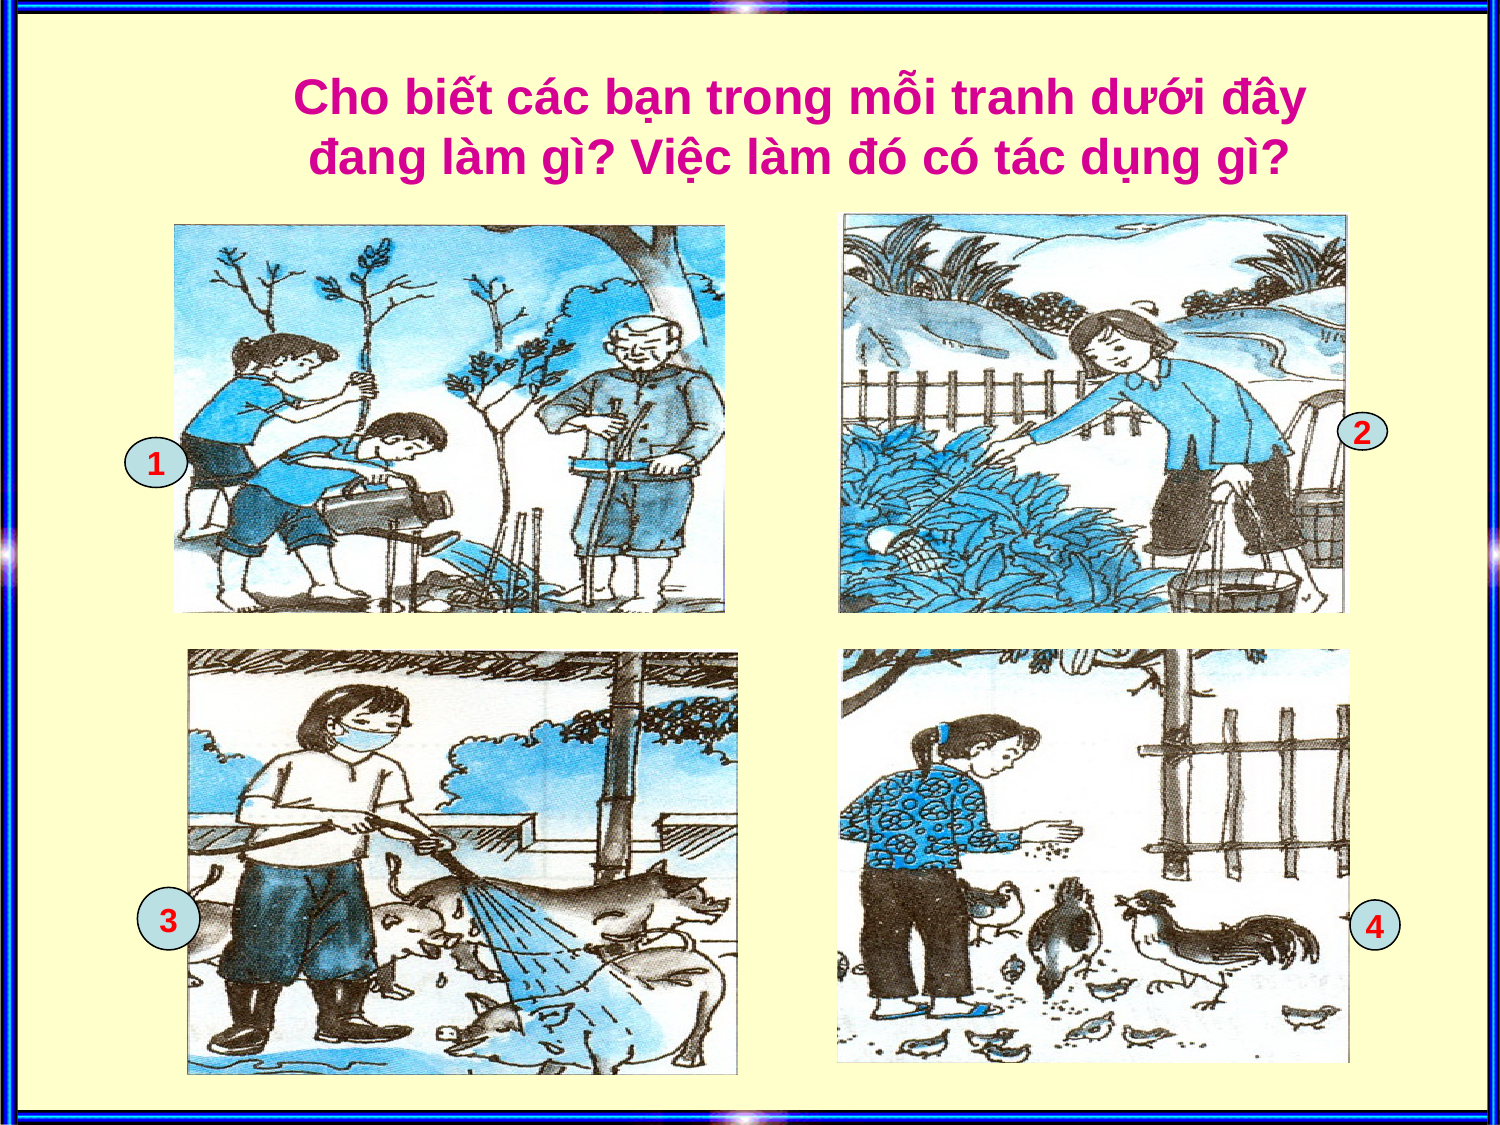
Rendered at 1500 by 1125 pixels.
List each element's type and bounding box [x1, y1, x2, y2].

text_box [0, 0, 1500, 1125]
